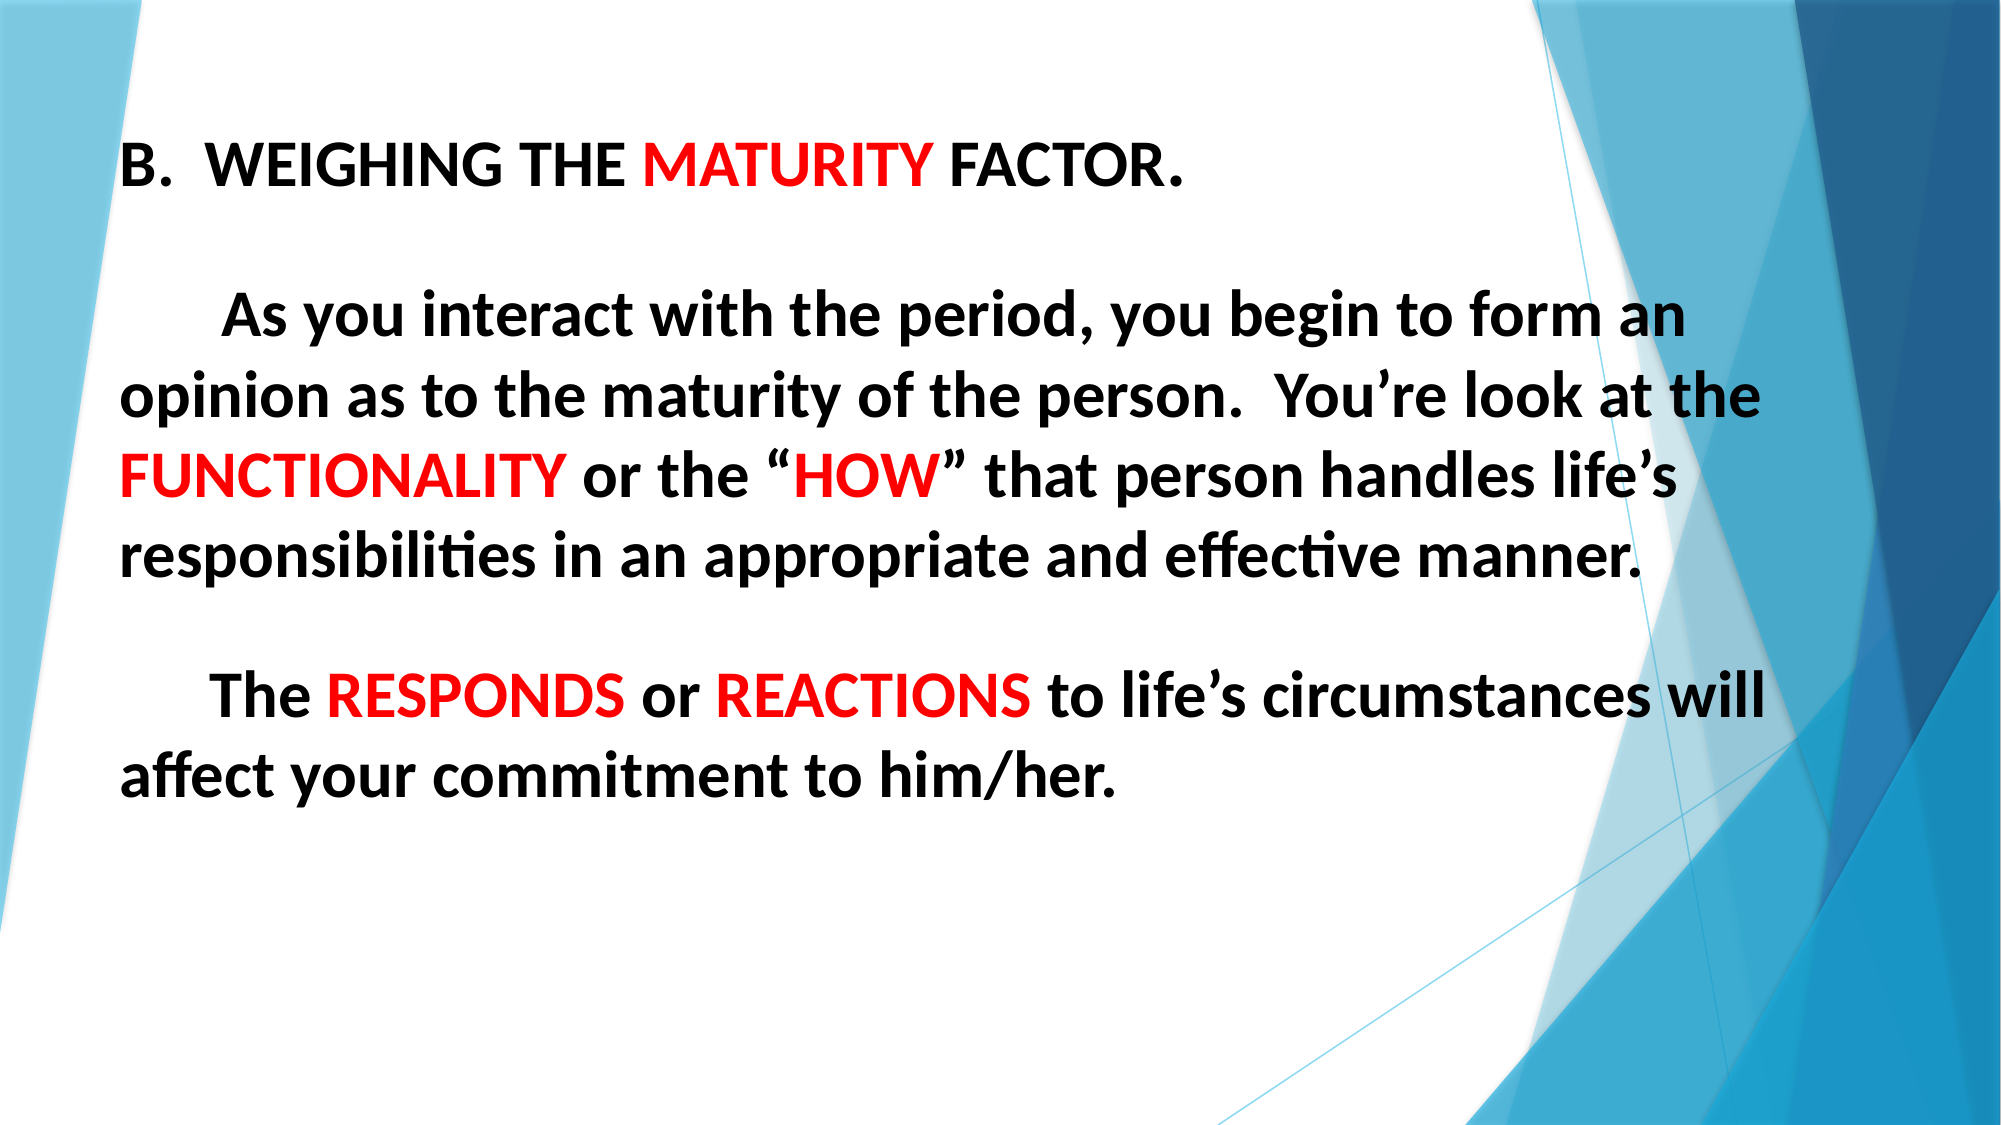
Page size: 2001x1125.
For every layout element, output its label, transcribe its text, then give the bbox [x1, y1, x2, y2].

text_box B. WEIGHING THE MATURITY FACTOR. As you interact with the period, you begin to form an opinion as to the maturity of the person. You’re look at the FUNCTIONALITY or the “HOW” that person handles life’s responsibilities in an appropriate and effective manner. The RESPONDS or REACTIONS to life’s circumstances will affect your commitment to him/her. [104, 103, 1864, 819]
